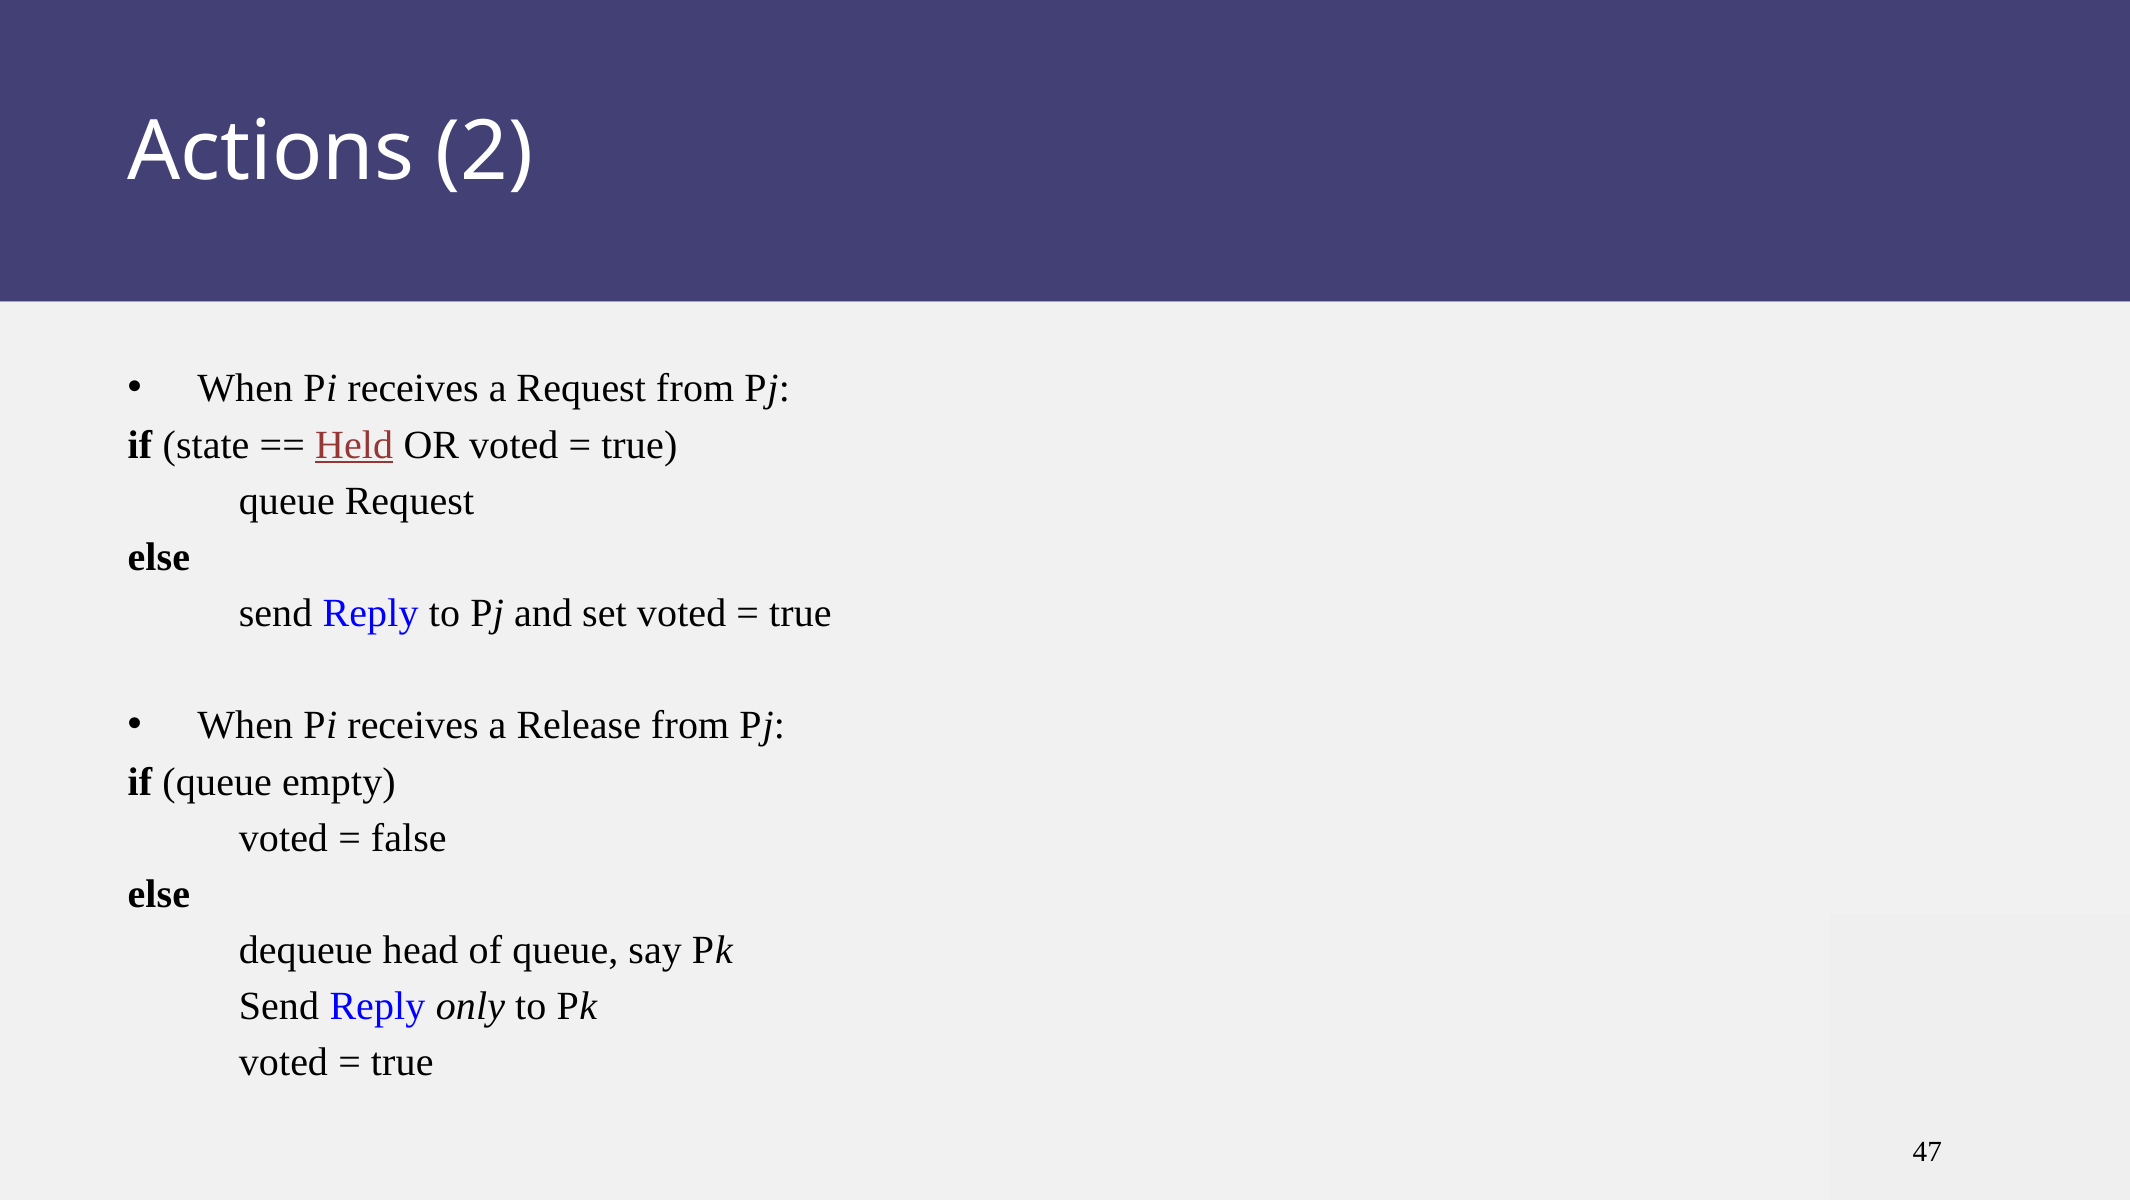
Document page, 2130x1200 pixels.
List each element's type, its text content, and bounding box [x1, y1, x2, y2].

list When Pi receives a Request from Pj: if (state == Held OR voted = true) queue Request else send Reply to Pj and set voted = true When Pi receives a Release from Pj: if (queue empty) voted = false else dequeue head of queue, say Pk Send Reply only to Pk voted = true [106, 351, 1261, 1098]
text_box 47 [1752, 1125, 2103, 1171]
title Actions (2) [106, 48, 2059, 245]
text_box [1829, 914, 2130, 1200]
picture [0, 0, 2130, 1200]
